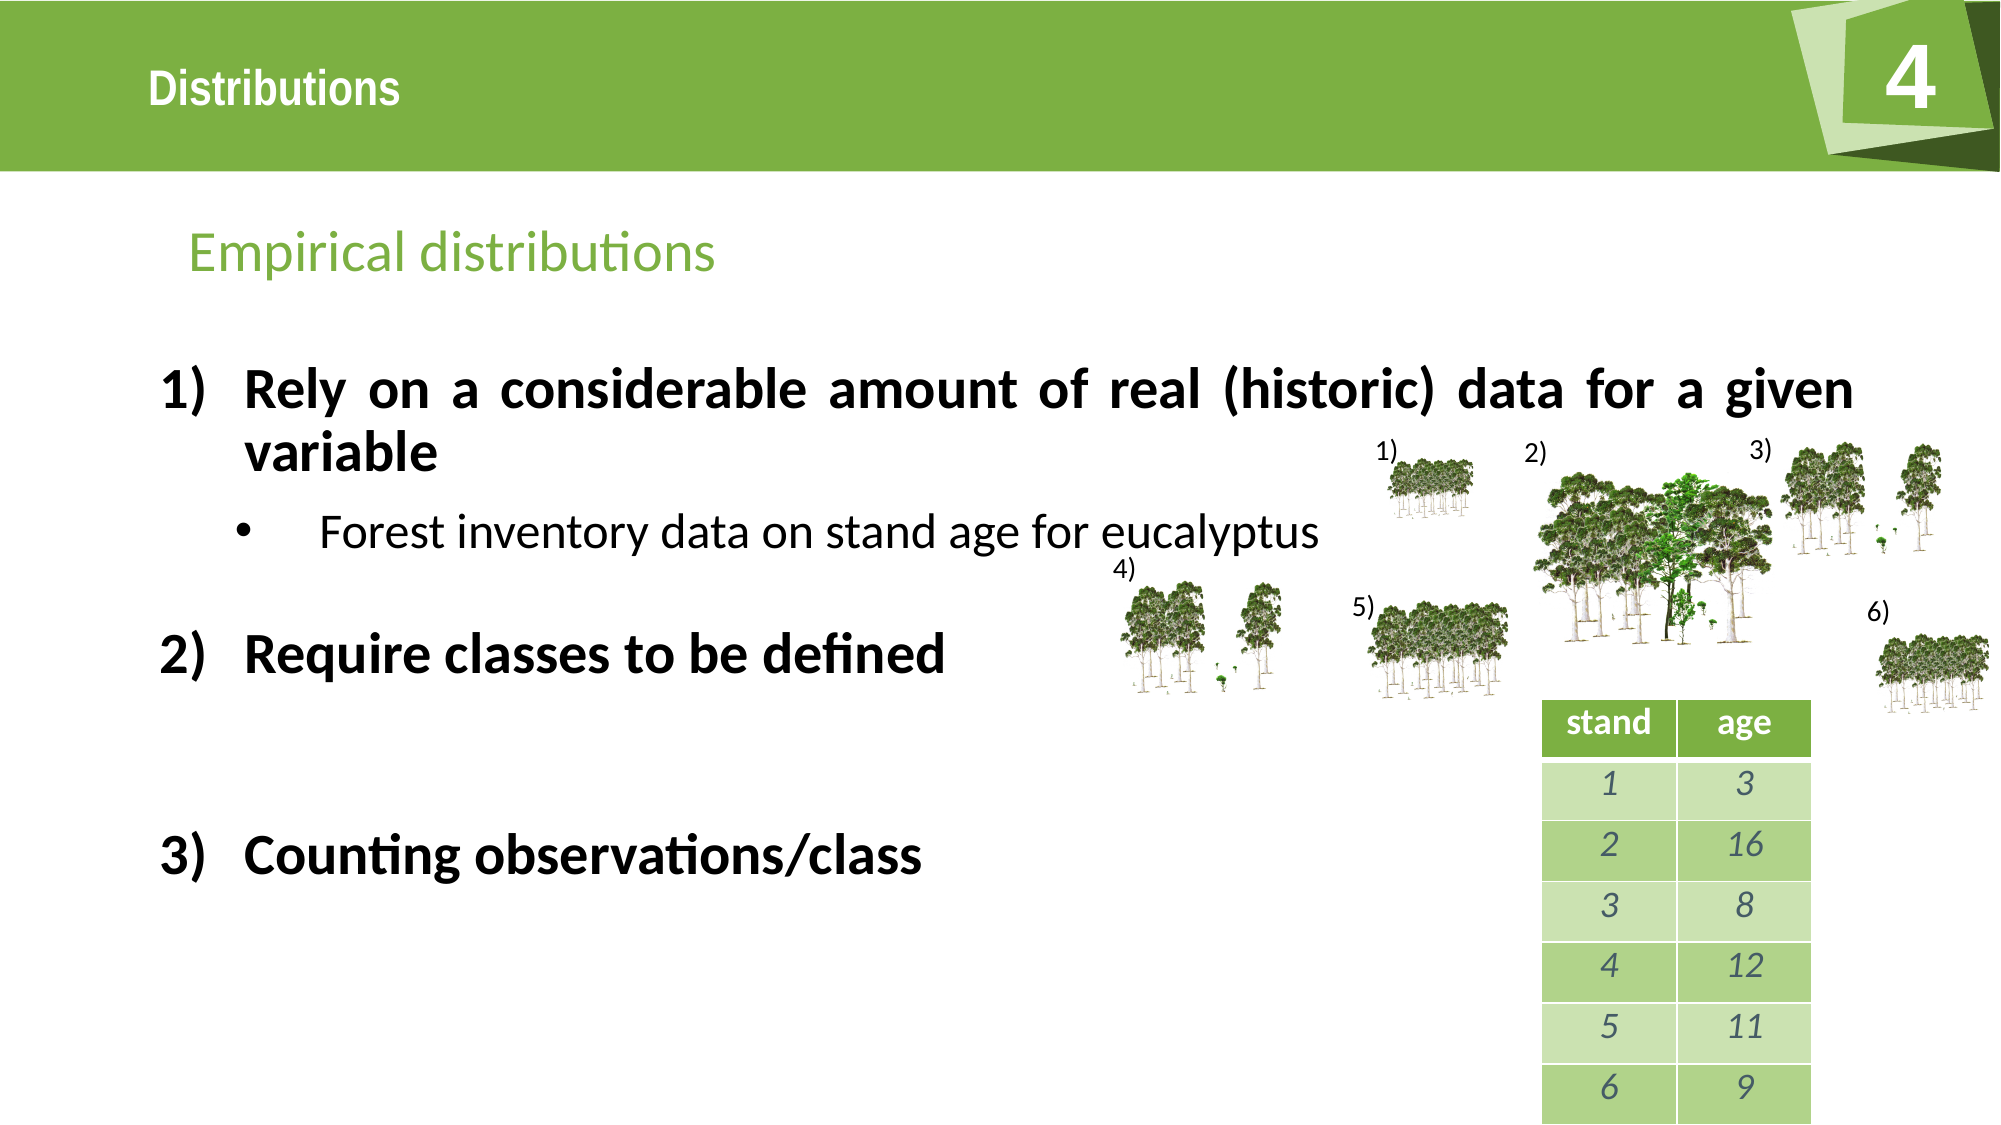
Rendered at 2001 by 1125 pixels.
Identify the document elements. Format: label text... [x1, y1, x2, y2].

table_cell 11 [1678, 1004, 1811, 1063]
table_cell 2 [1542, 821, 1676, 881]
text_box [1098, 423, 1991, 716]
table_header age [1678, 716, 1811, 757]
table_cell 5 [1542, 1004, 1676, 1063]
table_cell 16 [1678, 821, 1811, 881]
table_cell 3 [1542, 882, 1676, 941]
table_header stand [1542, 716, 1676, 757]
text_box Empirical distributions [111, 206, 794, 291]
table_cell 3 [1678, 763, 1811, 820]
table_cell 12 [1678, 943, 1811, 1002]
table_cell 8 [1678, 882, 1811, 941]
table_cell 1 [1542, 763, 1676, 820]
table_cell 4 [1542, 943, 1676, 1002]
text_box Rely on a considerable amount of real (historic) data for a given variable Forest inventory data on stand age for eucalyptus Require classes to be defined Age classes with amplitude 4 (e.g using IF clause in EXCEL) Counting observations/class Histogram or pivot table [145, 351, 1871, 1057]
table_cell 6 [1542, 1065, 1676, 1124]
table_cell 9 [1678, 1065, 1811, 1124]
